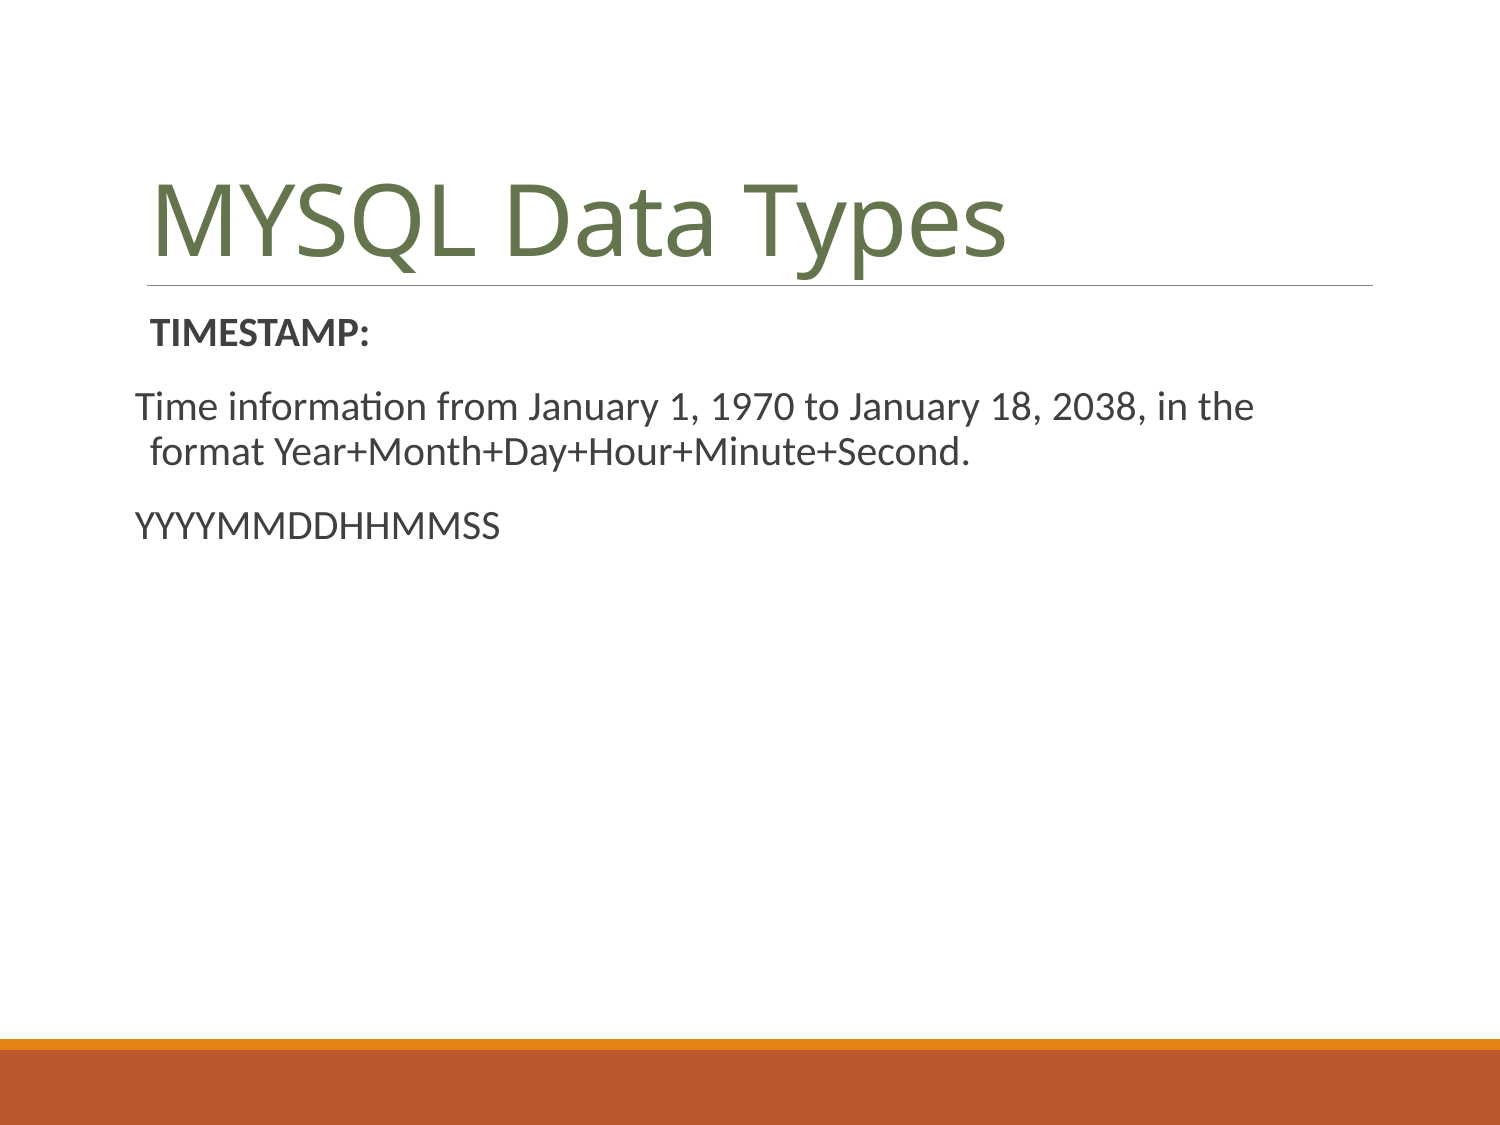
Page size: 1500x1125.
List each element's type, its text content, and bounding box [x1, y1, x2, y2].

list TIMESTAMP: Time information from January 1, 1970 to January 18, 2038, in the format Year+Month+Day+Hour+Minute+Second. YYYYMMDDHHMMSS [134, 302, 1373, 963]
title MYSQL Data Types [134, 47, 1373, 285]
